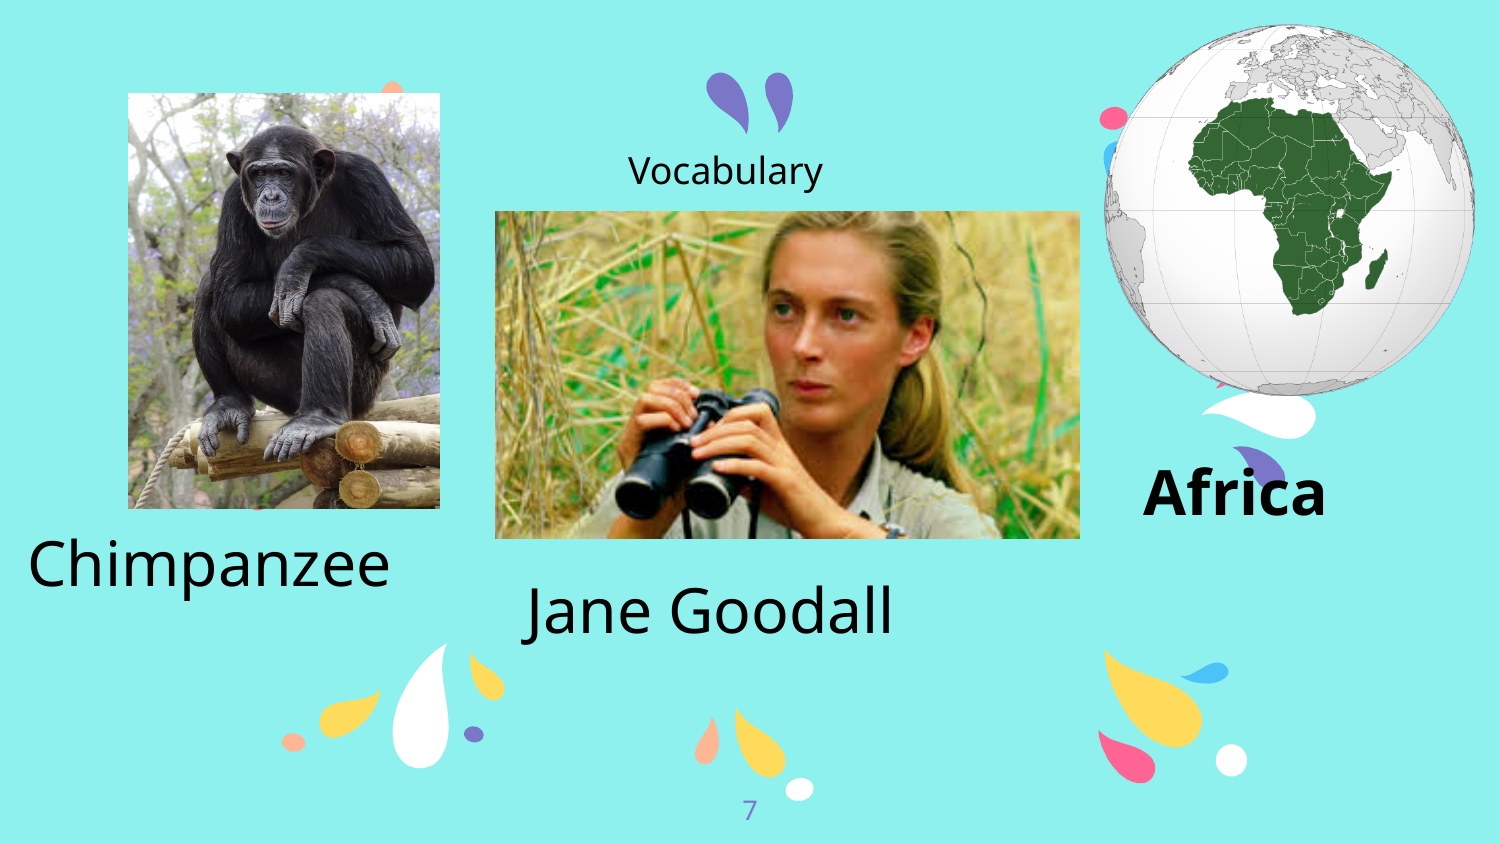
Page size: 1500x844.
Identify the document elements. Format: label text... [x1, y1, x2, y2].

text_box Chimpanzee [12, 509, 440, 625]
text_box Jane Goodall [511, 555, 1000, 672]
picture [128, 93, 441, 510]
text_box Vocabulary [445, 132, 1012, 248]
picture [495, 211, 1080, 539]
text_box Africa [1128, 438, 1475, 574]
slide_number ‹#› [705, 779, 795, 844]
picture [1104, 24, 1476, 396]
